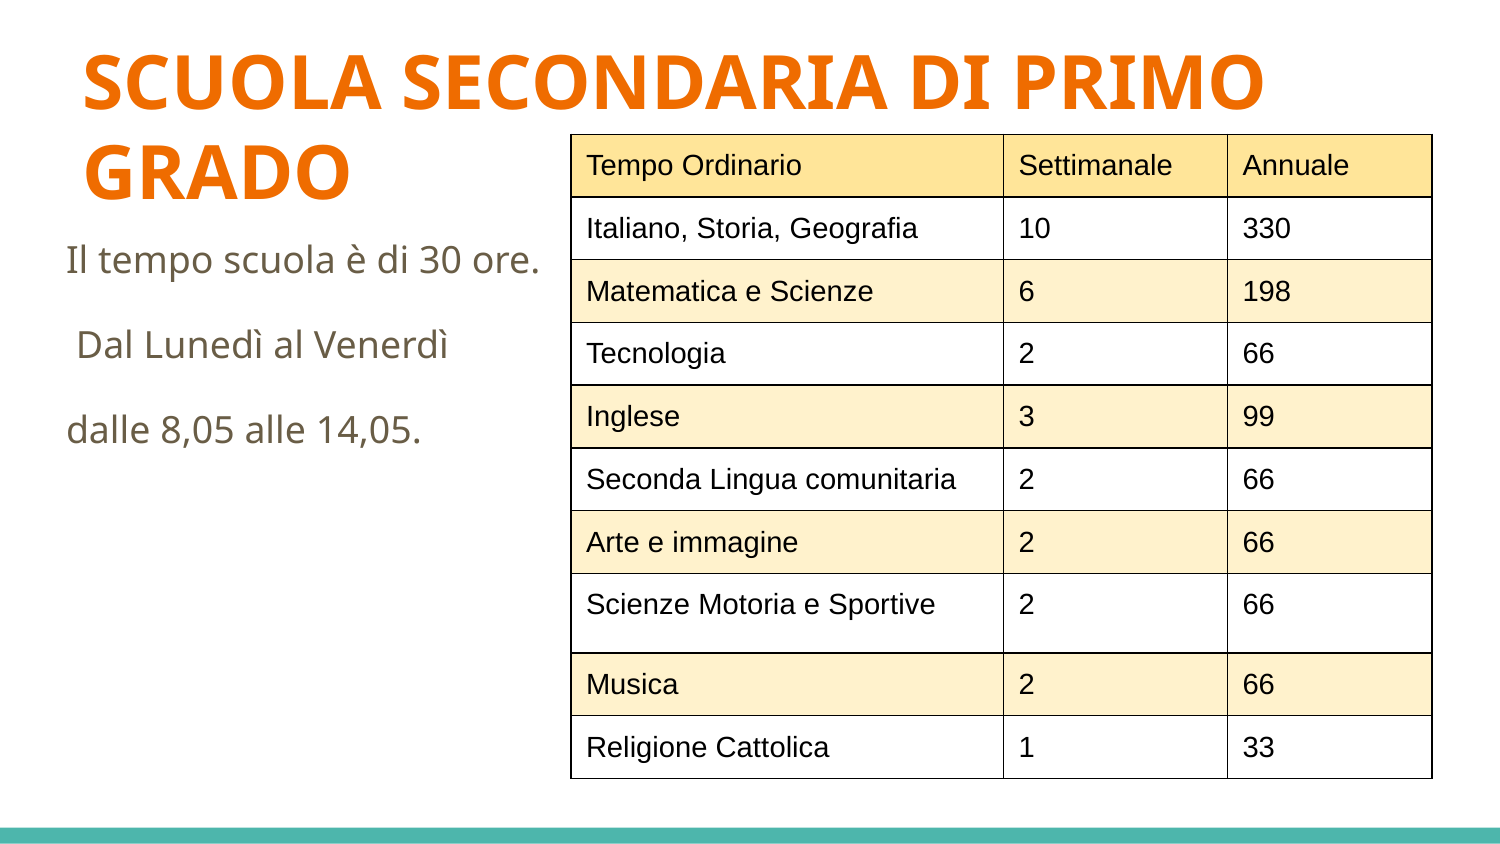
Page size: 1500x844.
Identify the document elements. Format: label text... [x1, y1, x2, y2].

table_header Settimanale [1004, 135, 1227, 196]
table_cell 330 [1228, 198, 1431, 259]
table_header Tempo Ordinario [572, 135, 1003, 196]
table_cell 6 [1004, 260, 1227, 322]
list Il tempo scuola è di 30 ore. Dal Lunedì al Venerdì dalle 8,05 alle 14,05. [51, 135, 1449, 795]
table_cell 66 [1228, 654, 1431, 715]
table_cell 99 [1228, 386, 1431, 447]
table_cell 66 [1228, 574, 1431, 652]
table_cell 33 [1228, 716, 1431, 778]
table_cell 10 [1004, 198, 1227, 259]
table_cell 1 [1004, 716, 1227, 778]
table_cell 66 [1228, 511, 1431, 573]
table_cell 2 [1004, 449, 1227, 510]
table_cell Italiano, Storia, Geografia [572, 198, 1003, 259]
table_cell Seconda Lingua comunitaria [572, 449, 1003, 510]
table_cell 66 [1228, 323, 1431, 384]
table_cell Inglese [572, 386, 1003, 447]
table_cell 2 [1004, 323, 1227, 384]
table_cell 66 [1228, 449, 1431, 510]
title SCUOLA SECONDARIA DI PRIMO GRADO [67, 19, 1466, 136]
table_cell Arte e immagine [572, 511, 1003, 573]
table_cell Scienze Motoria e Sportive [572, 574, 1003, 652]
table_cell 2 [1004, 654, 1227, 715]
table_cell 198 [1228, 260, 1431, 322]
table_header Annuale [1228, 135, 1431, 196]
table_cell 2 [1004, 574, 1227, 652]
table_cell 2 [1004, 511, 1227, 573]
table_cell Matematica e Scienze [572, 260, 1003, 322]
table_cell 3 [1004, 386, 1227, 447]
table_cell Musica [572, 654, 1003, 715]
table_cell Tecnologia [572, 323, 1003, 384]
table_cell Religione Cattolica [572, 716, 1003, 778]
